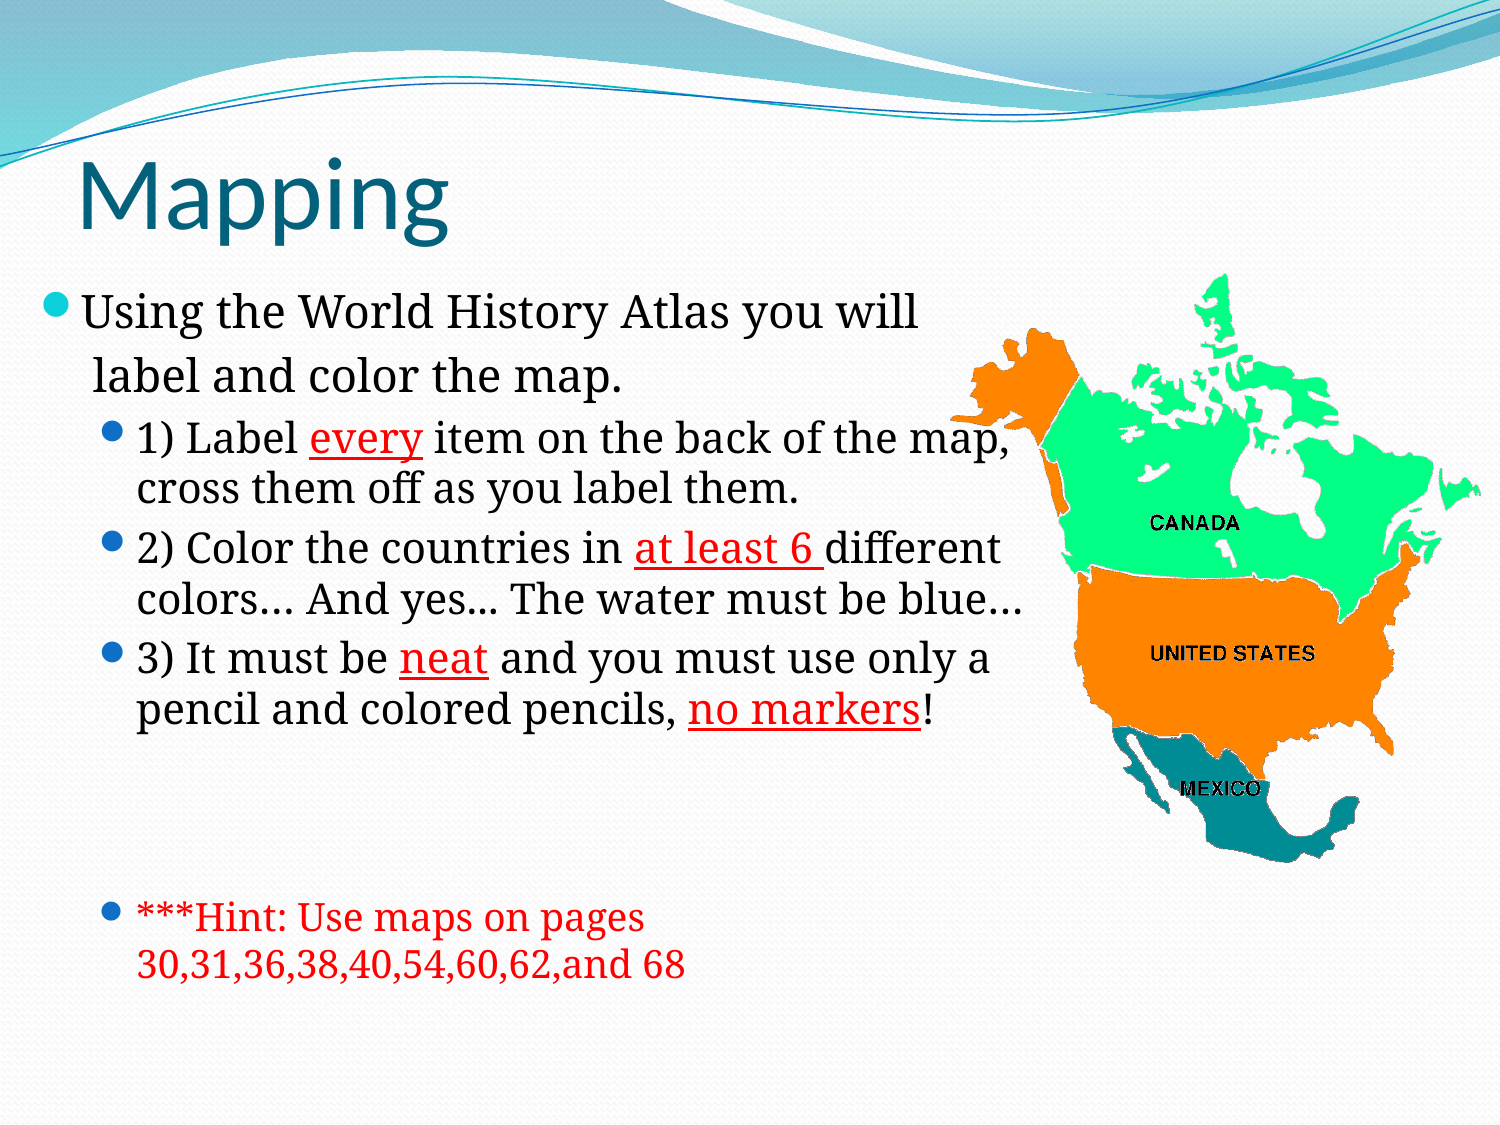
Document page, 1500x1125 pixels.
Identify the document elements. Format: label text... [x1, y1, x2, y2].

title Mapping [75, 62, 1425, 250]
list Using the World History Atlas you will label and color the map. 1) Label every item on the back of the map, cross them off as you label them. 2) Color the countries in at least 6 different colors… And yes... The water must be blue… 3) It must be neat and you must use only a pencil and colored pencils, no markers! ***Hint: Use maps on pages 30,31,36,38,40,54,60,62,and 68 [24, 275, 1050, 1038]
picture [949, 273, 1481, 863]
